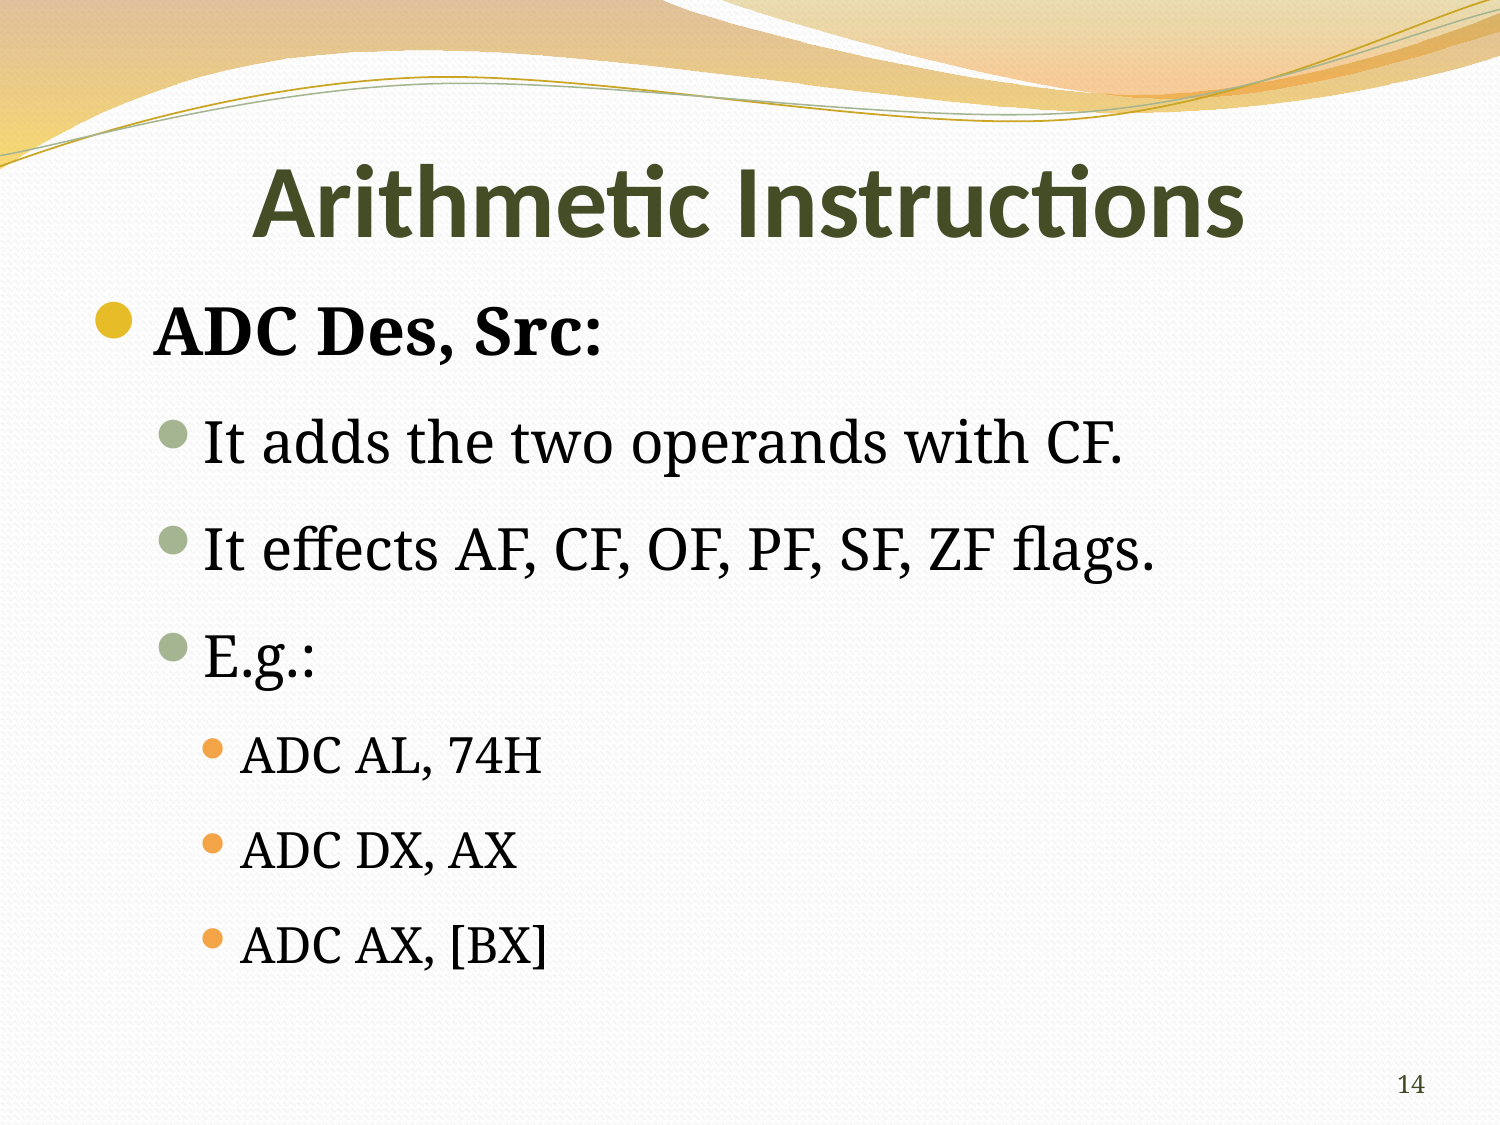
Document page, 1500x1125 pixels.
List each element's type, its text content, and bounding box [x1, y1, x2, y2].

title Arithmetic Instructions [74, 115, 1426, 259]
list ADC Des, Src: It adds the two operands with CF. It effects AF, CF, OF, PF, SF, ZF flags. E.g.: ADC AL, 74H ADC DX, AX ADC AX, [BX] [74, 281, 1426, 1038]
slide_number 14 [1299, 1042, 1425, 1103]
